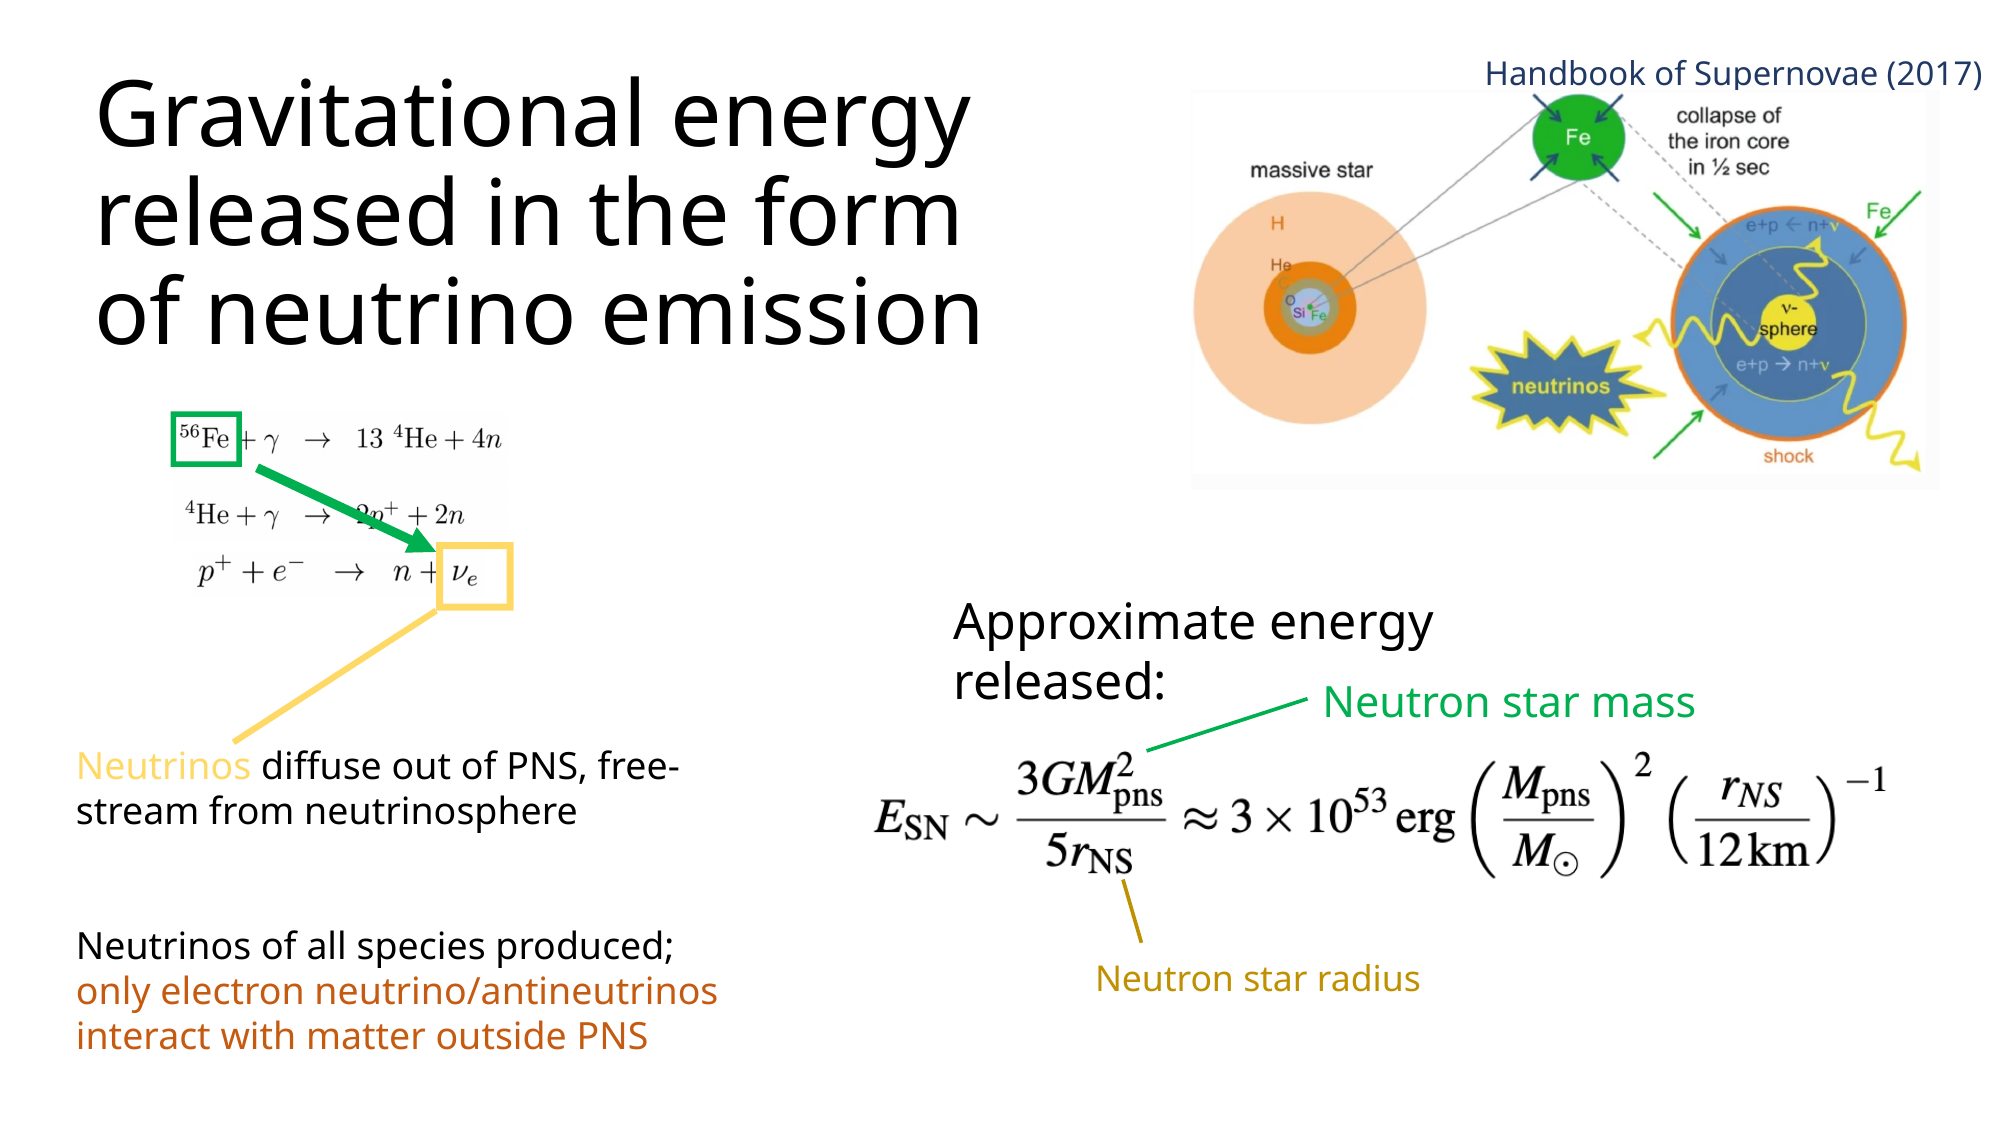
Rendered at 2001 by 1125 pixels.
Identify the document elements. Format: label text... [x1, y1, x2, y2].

text_box Neutrinos diffuse out of PNS, free-stream from neutrinosphere Neutrinos of all species produced; only electron neutrino/antineutrinos interact with matter outside PNS [61, 689, 741, 1065]
text_box Handbook of Supernovae (2017) [1469, 49, 2000, 100]
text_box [233, 610, 437, 743]
picture [1191, 90, 1940, 490]
picture [1714, 731, 1895, 889]
text_box Approximate energy released: [939, 582, 1667, 718]
picture [861, 731, 1080, 889]
title Gravitational energy released in the form of neutrino emission [79, 53, 1053, 379]
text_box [1080, 663, 1714, 1006]
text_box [170, 411, 514, 611]
